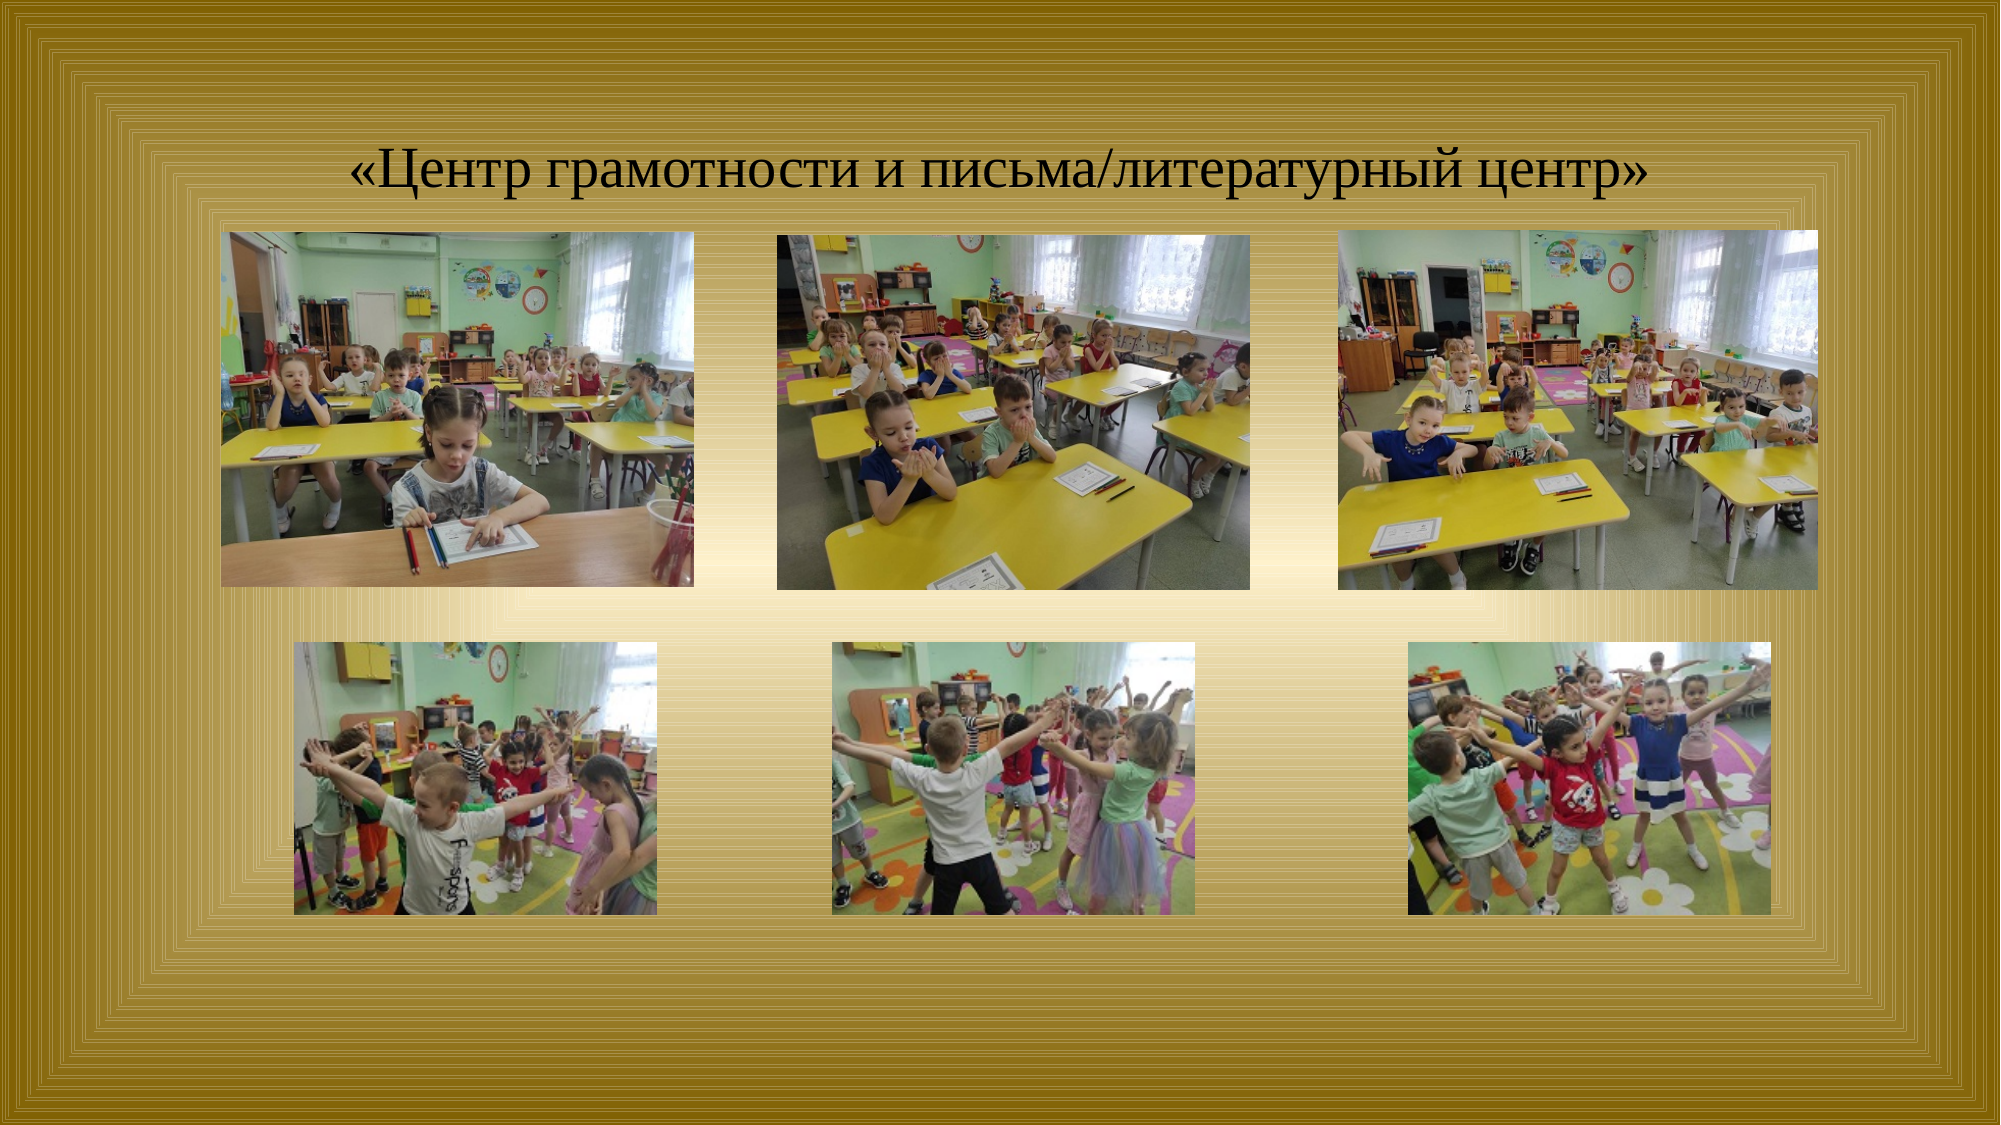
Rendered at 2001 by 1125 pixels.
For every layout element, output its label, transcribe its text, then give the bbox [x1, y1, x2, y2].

picture [1338, 230, 1818, 590]
picture [831, 642, 1195, 915]
picture [1408, 642, 1771, 915]
title «Центр грамотности и письма/литературный центр» [137, 59, 1863, 278]
picture [294, 642, 657, 915]
picture [777, 235, 1250, 590]
picture [221, 232, 694, 587]
